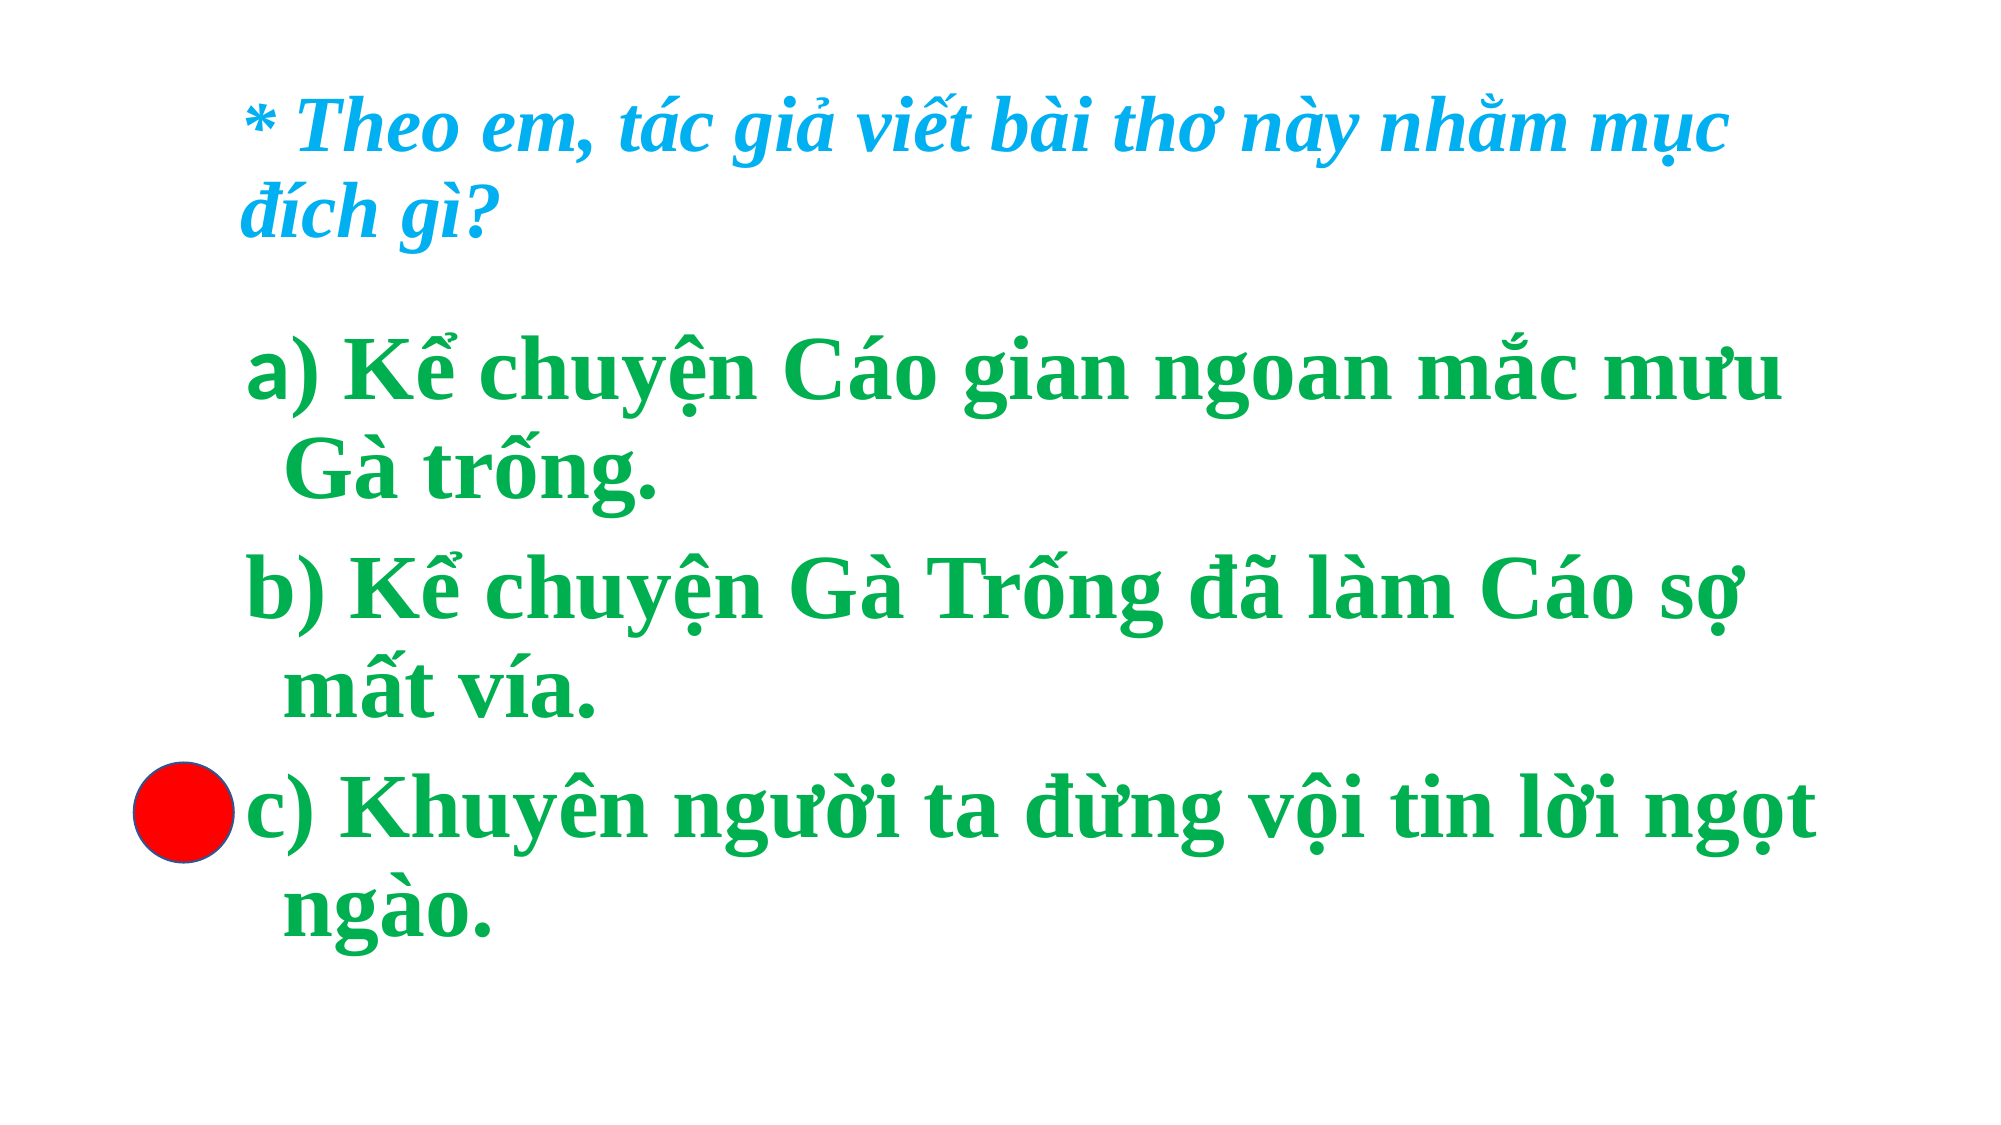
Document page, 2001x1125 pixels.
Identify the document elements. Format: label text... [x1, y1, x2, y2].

text_box [132, 761, 235, 864]
list a) Kể chuyện Cáo gian ngoan mắc mưu Gà trống. b) Kể chuyện Gà Trống đã làm Cáo sợ mất vía. c) Khuyên người ta đừng vội tin lời ngọt ngào. [230, 312, 1881, 1055]
title * Theo em, tác giả viết bài thơ này nhằm mục đích gì? [225, 75, 1800, 263]
